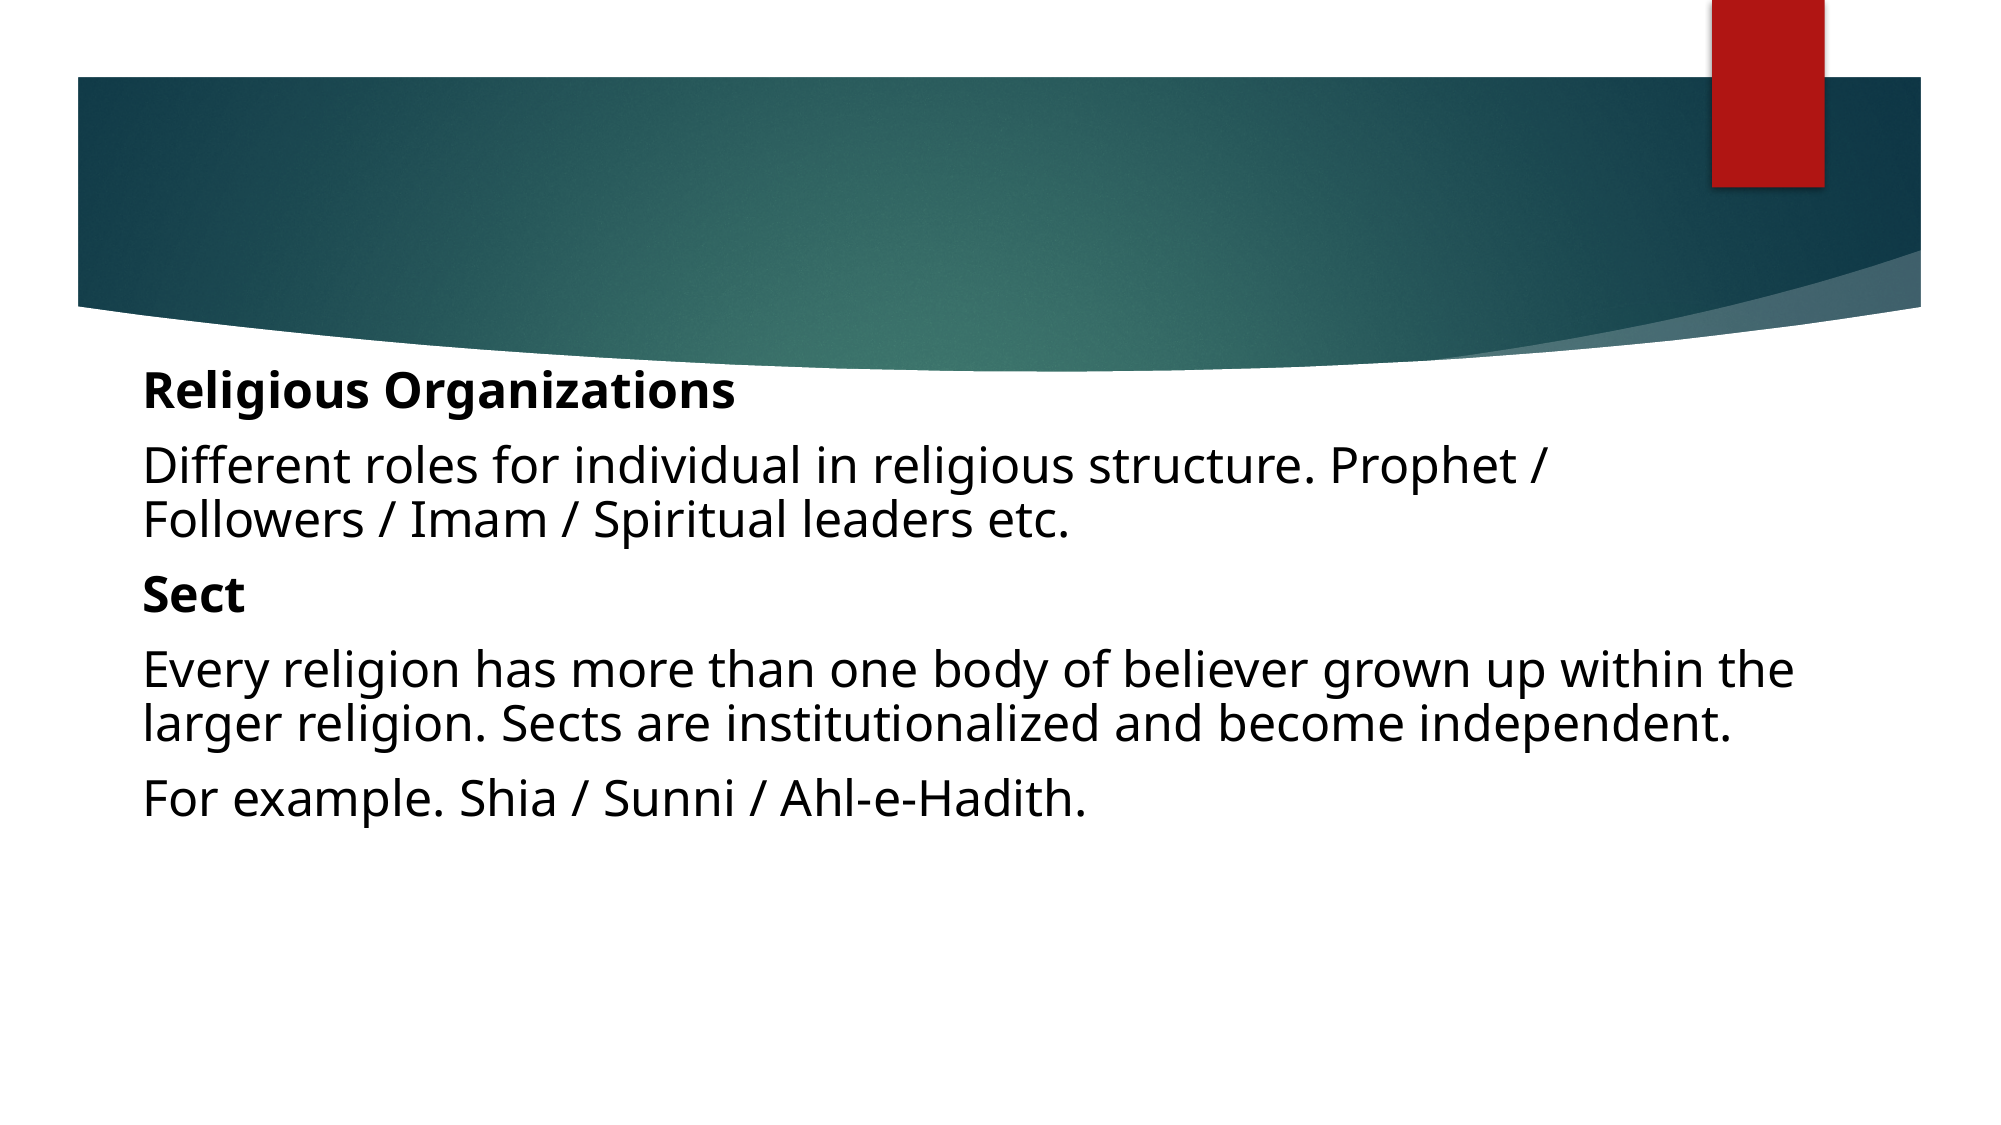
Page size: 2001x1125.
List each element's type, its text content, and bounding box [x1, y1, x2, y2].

text_box Religious Organizations Different roles for individual in religious structure. Prophet / Followers / Imam / Spiritual leaders etc. Sect Every religion has more than one body of believer grown up within the larger religion. Sects are institutionalized and become independent. For example. Shia / Sunni / Ahl-e-Hadith. [127, 358, 1825, 835]
